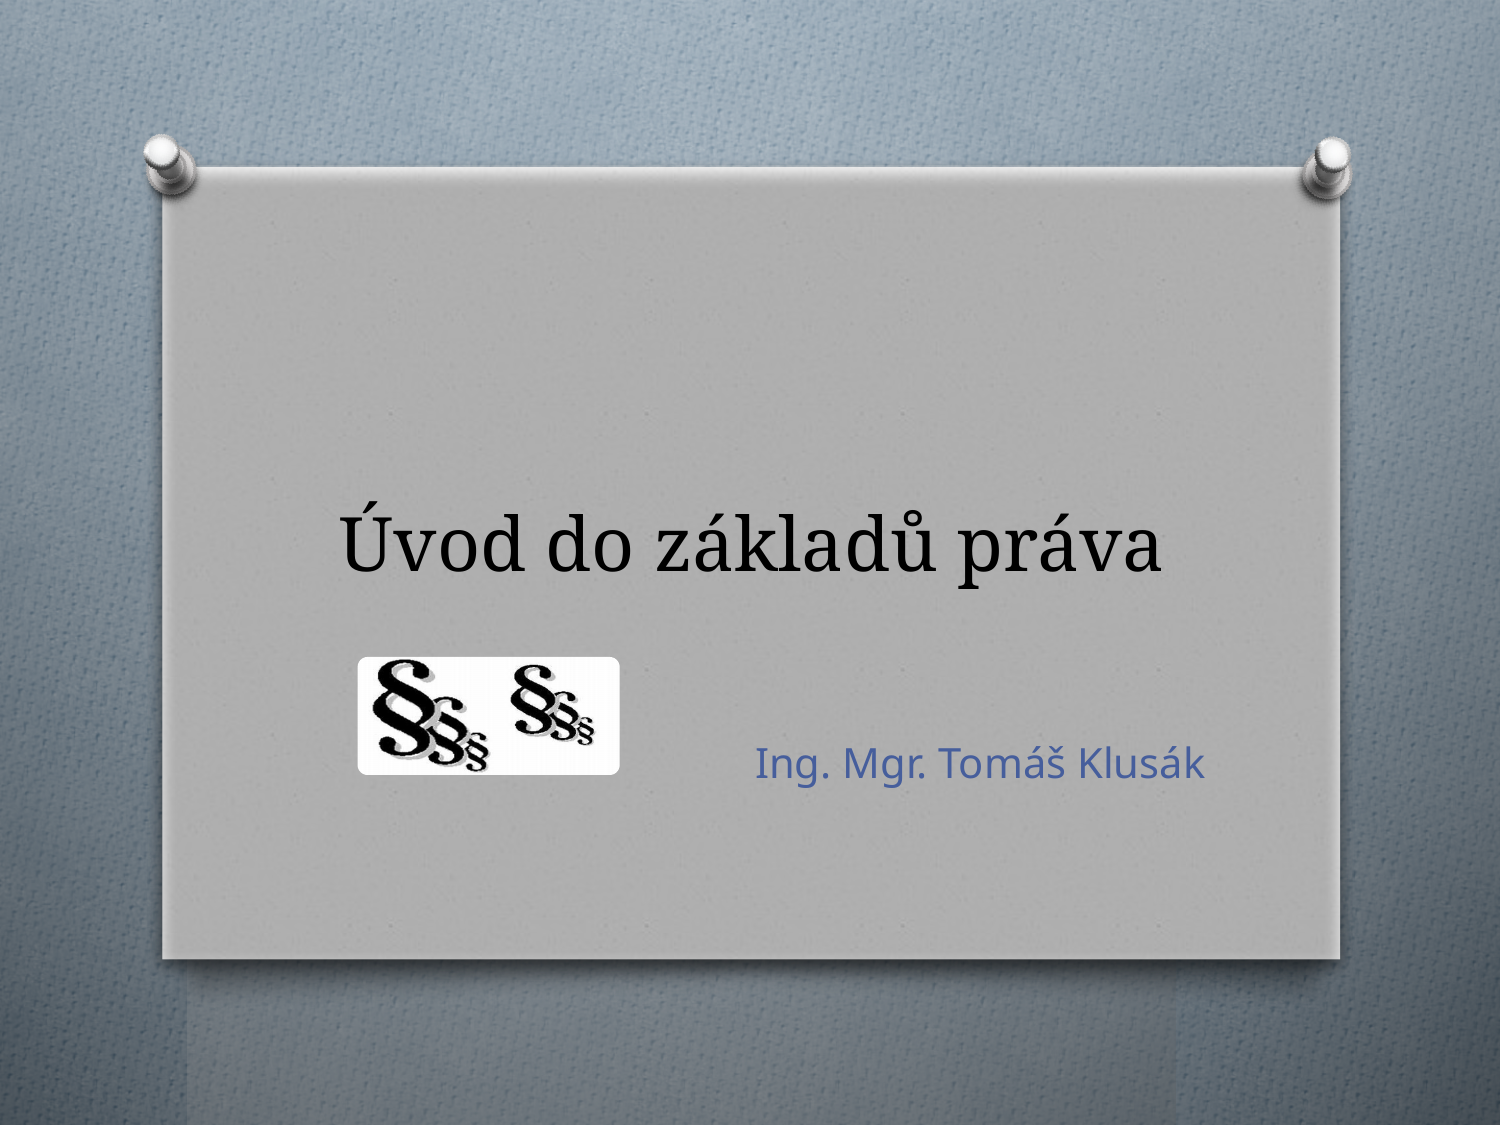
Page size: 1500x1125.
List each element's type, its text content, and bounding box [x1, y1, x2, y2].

picture [357, 656, 620, 776]
picture [1274, 109, 1396, 230]
subtitle Ing. Mgr. Tomáš Klusák [283, 612, 1221, 863]
title Úvod do základů práva [283, 294, 1223, 595]
picture [112, 100, 235, 224]
